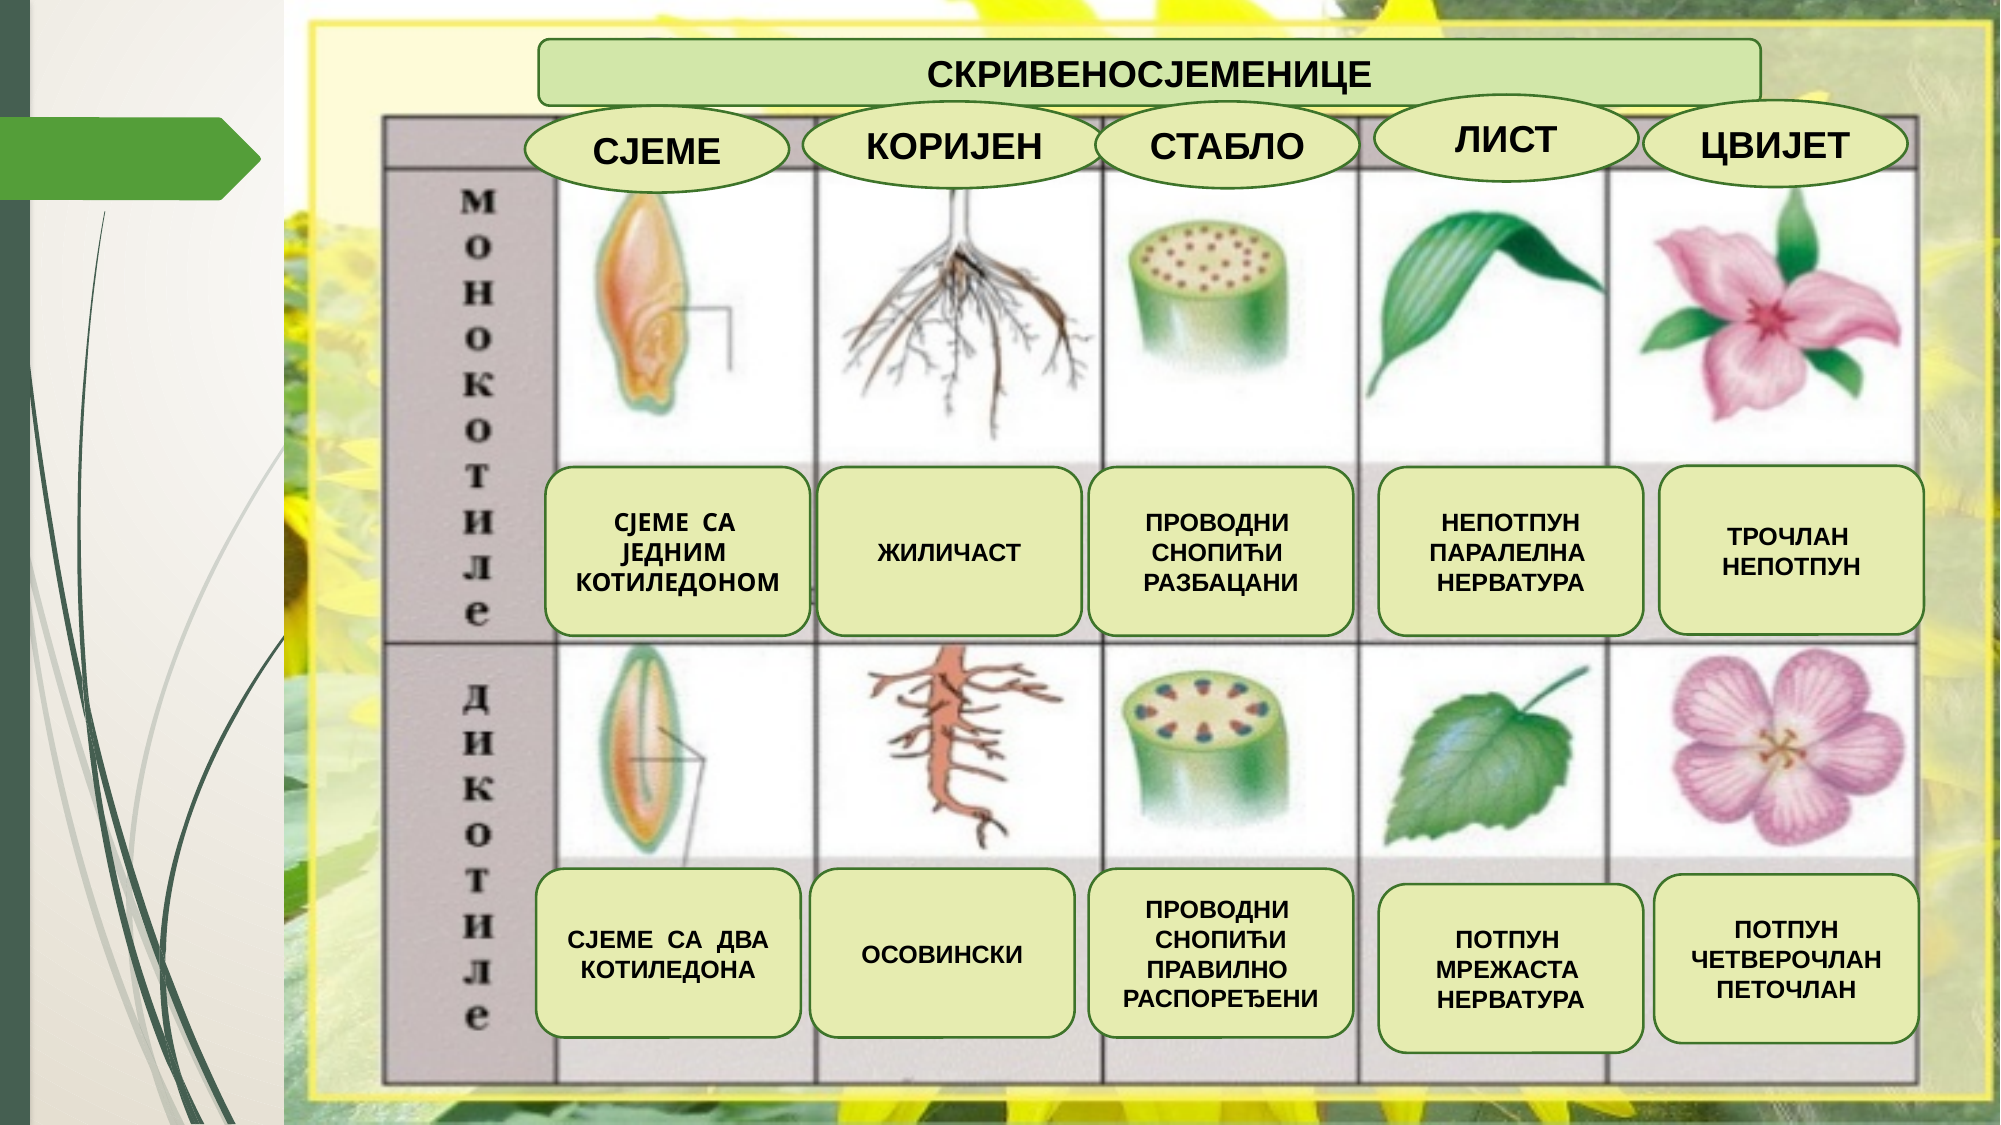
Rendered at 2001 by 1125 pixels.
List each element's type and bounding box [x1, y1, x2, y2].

text_box [284, 0, 2000, 1125]
